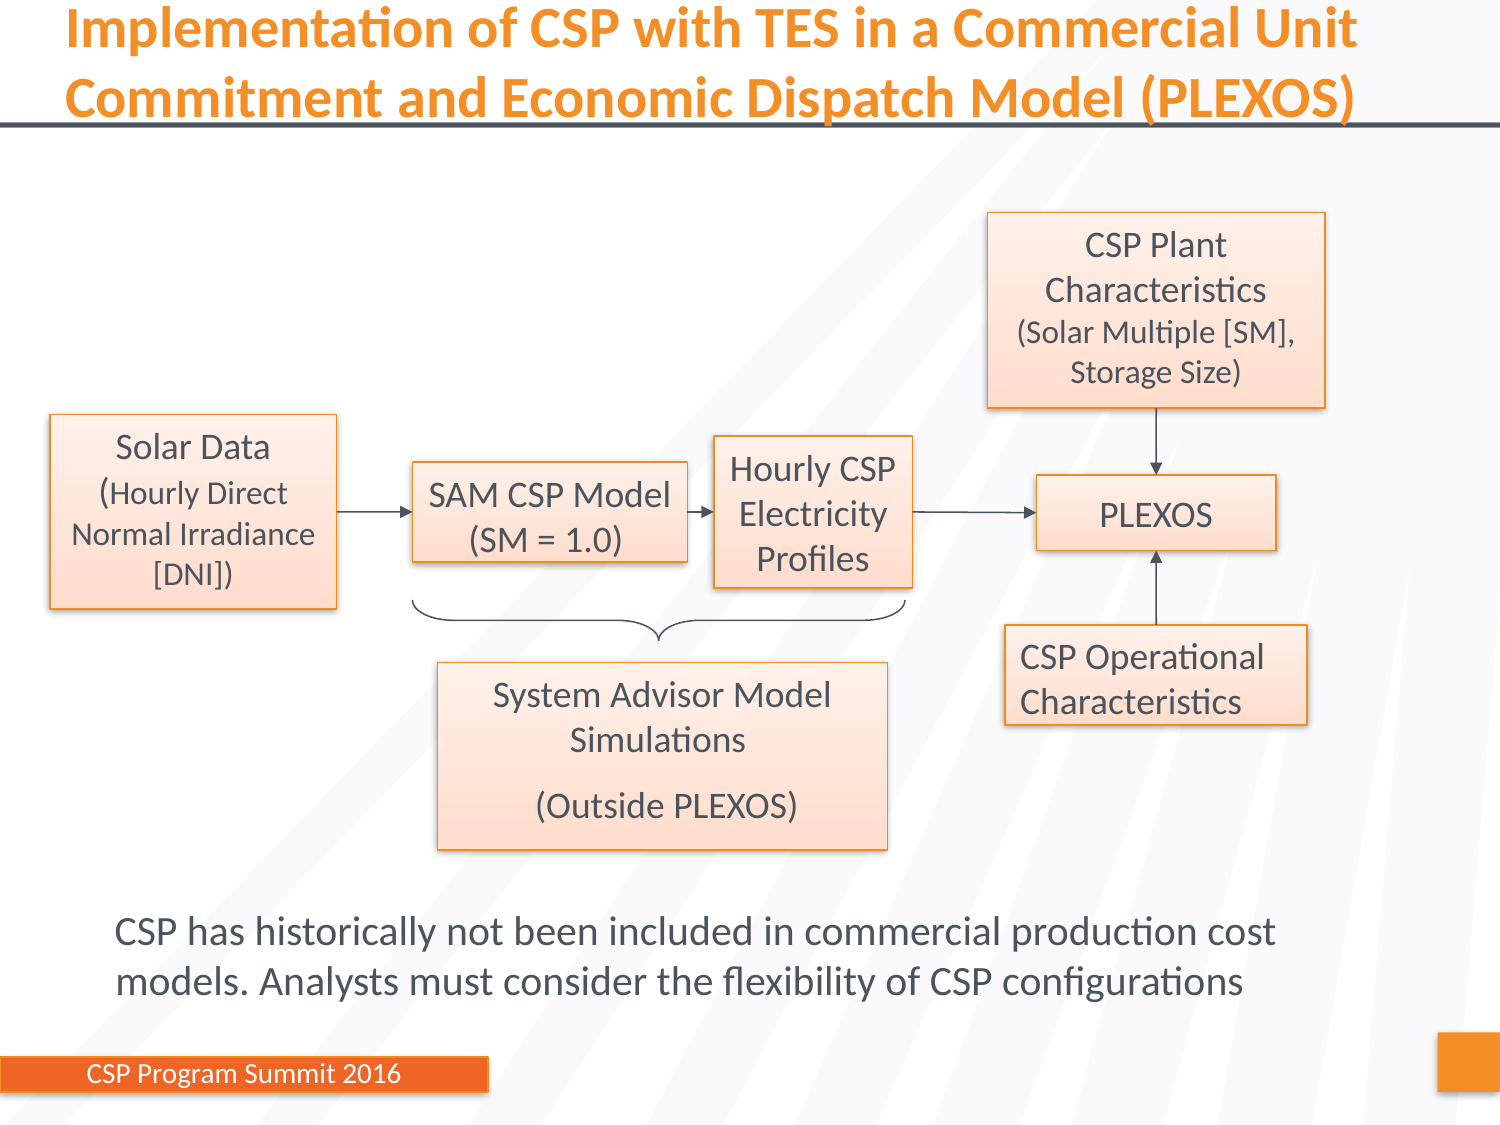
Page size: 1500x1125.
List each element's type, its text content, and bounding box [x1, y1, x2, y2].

text_box CSP has historically not been included in commercial production cost models. Analysts must consider the flexibility of CSP configurations [24, 896, 1363, 1012]
title Implementation of CSP with TES in a Commercial Unit Commitment and Economic Dispatch Model (PLEXOS) [50, 12, 1438, 106]
text_box System Advisor Model Simulations (Outside PLEXOS) [437, 662, 888, 851]
text_box [412, 600, 905, 641]
picture [0, 128, 1500, 1125]
text_box Solar Data (Hourly Direct Normal Irradiance [DNI]) [49, 414, 337, 610]
picture [0, 0, 1500, 122]
text_box PLEXOS [1036, 474, 1277, 551]
text_box CSP Operational Characteristics [1004, 624, 1308, 726]
text_box CSP Plant Characteristics (Solar Multiple [SM], Storage Size) [987, 212, 1326, 409]
text_box SAM CSP Model (SM = 1.0) [412, 461, 688, 563]
text_box Hourly CSP Electricity Profiles [713, 435, 913, 589]
